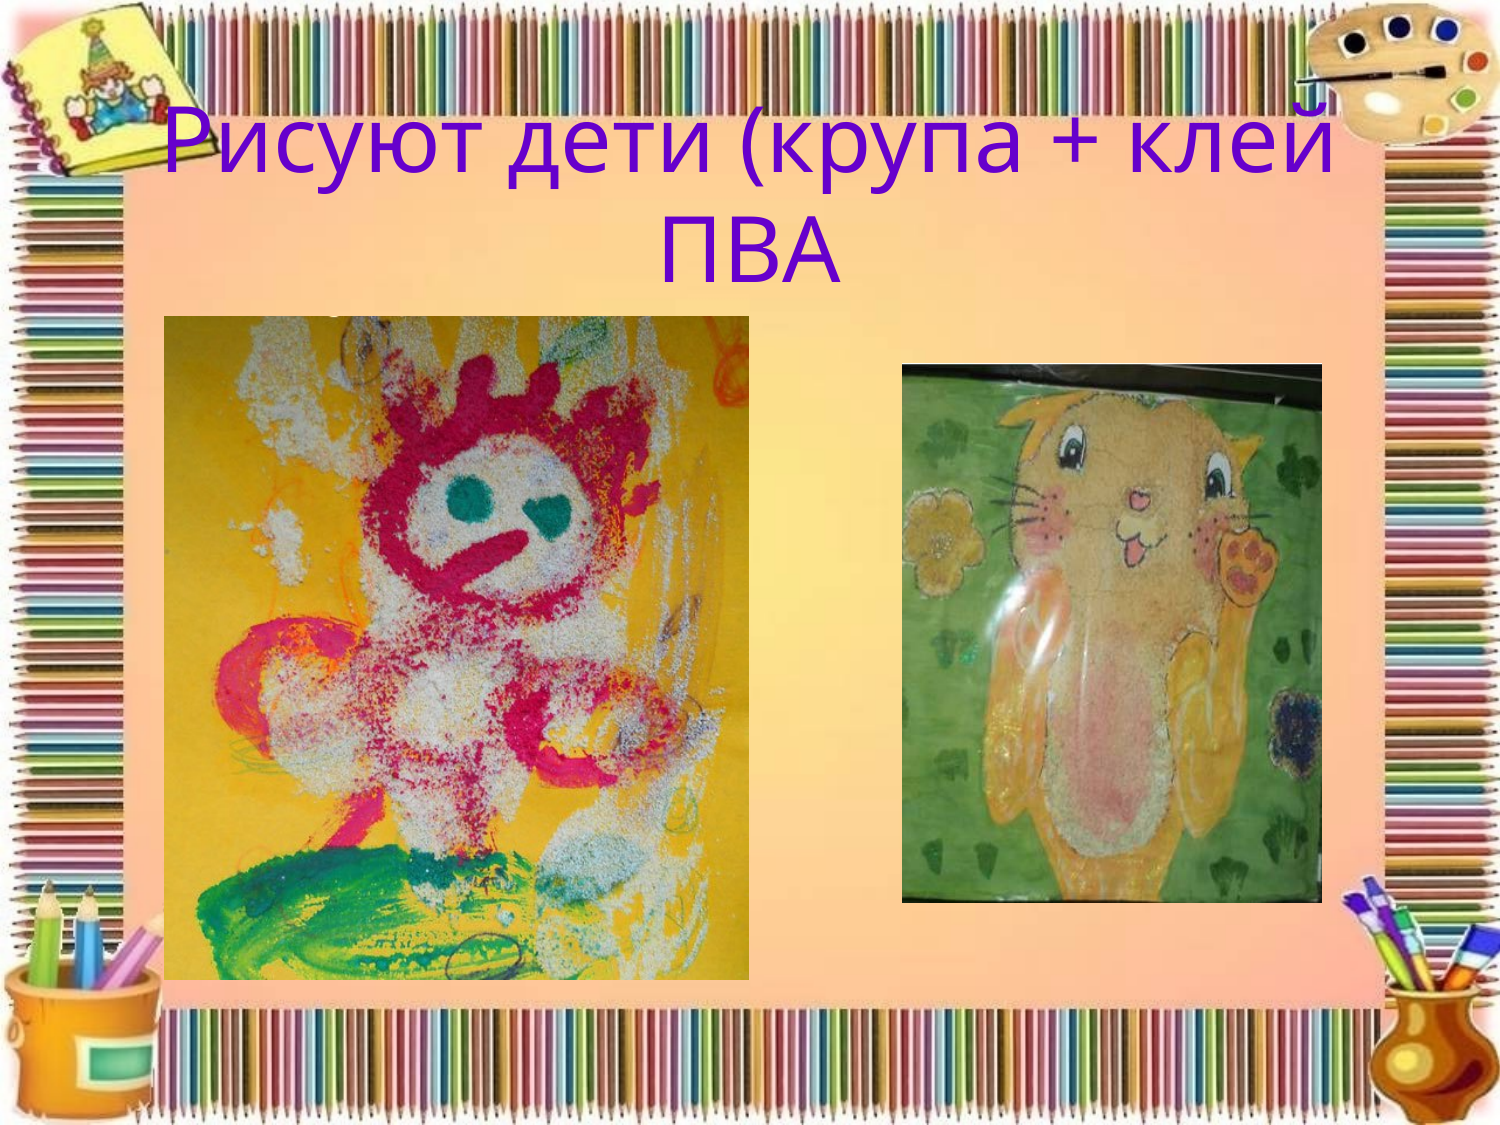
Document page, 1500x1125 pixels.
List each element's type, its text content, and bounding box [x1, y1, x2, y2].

picture [0, 0, 1500, 1125]
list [163, 316, 750, 980]
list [902, 362, 1323, 903]
title Рисуют дети (крупа + клей ПВА [135, 72, 1363, 309]
